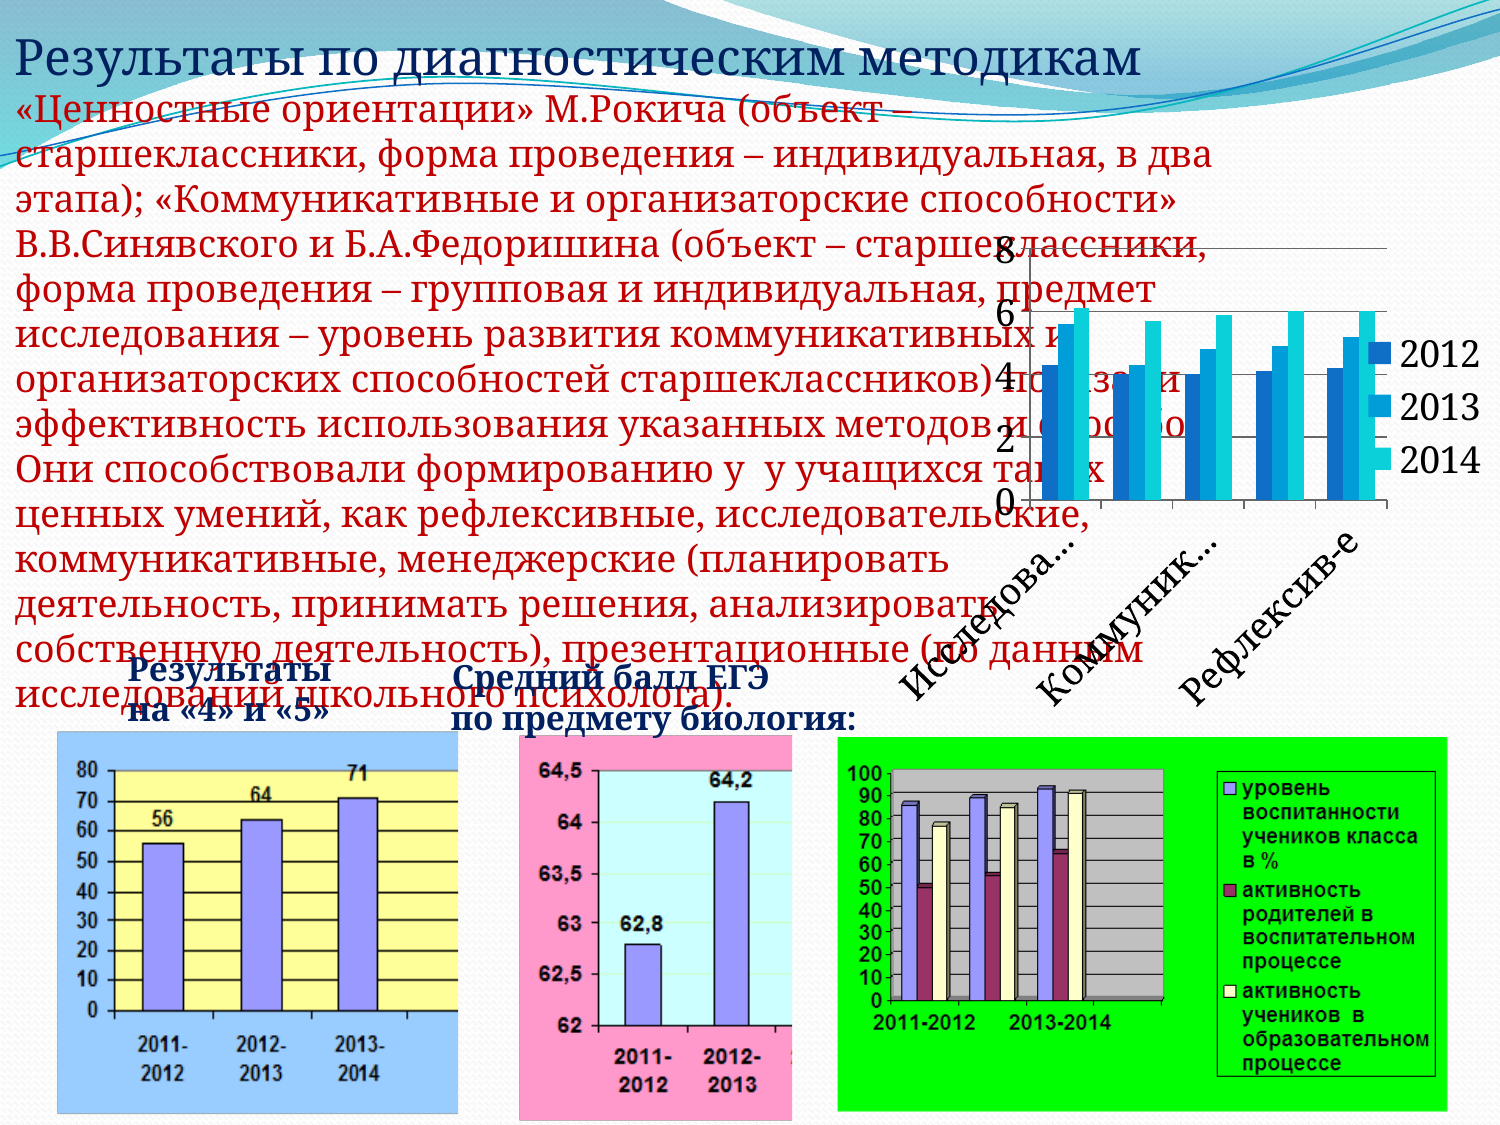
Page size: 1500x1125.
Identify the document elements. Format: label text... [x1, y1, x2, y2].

text_box Результаты на «4» и «5» [112, 640, 356, 722]
picture [49, 723, 459, 1125]
picture [512, 727, 793, 1125]
list Результаты по диагностическим методикам «Ценностные ориентации» М.Рокича (объект – старшеклассники, форма проведения – индивидуальная, в два этапа); «Коммуникативные и организаторские способности» В.В.Синявского и Б.А.Федоришина (объект – старшеклассники, форма проведения – групповая и индивидуальная, предмет исследования – уровень развития коммуникативных и организаторских способностей старшеклассников) показали эффективность использования указанных методов и способов. Они способствовали формированию у у учащихся таких ценных умений, как рефлексивные, исследовательские, коммуникативные, менеджерские (планировать деятельность, принимать решения, анализировать собственную деятельность), презентационные (по данным исследований школьного психолога). [0, 24, 1241, 777]
chart [887, 222, 1500, 732]
text_box Средний балл ЕГЭ по предмету биология: [277, 599, 880, 745]
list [837, 736, 1449, 1112]
